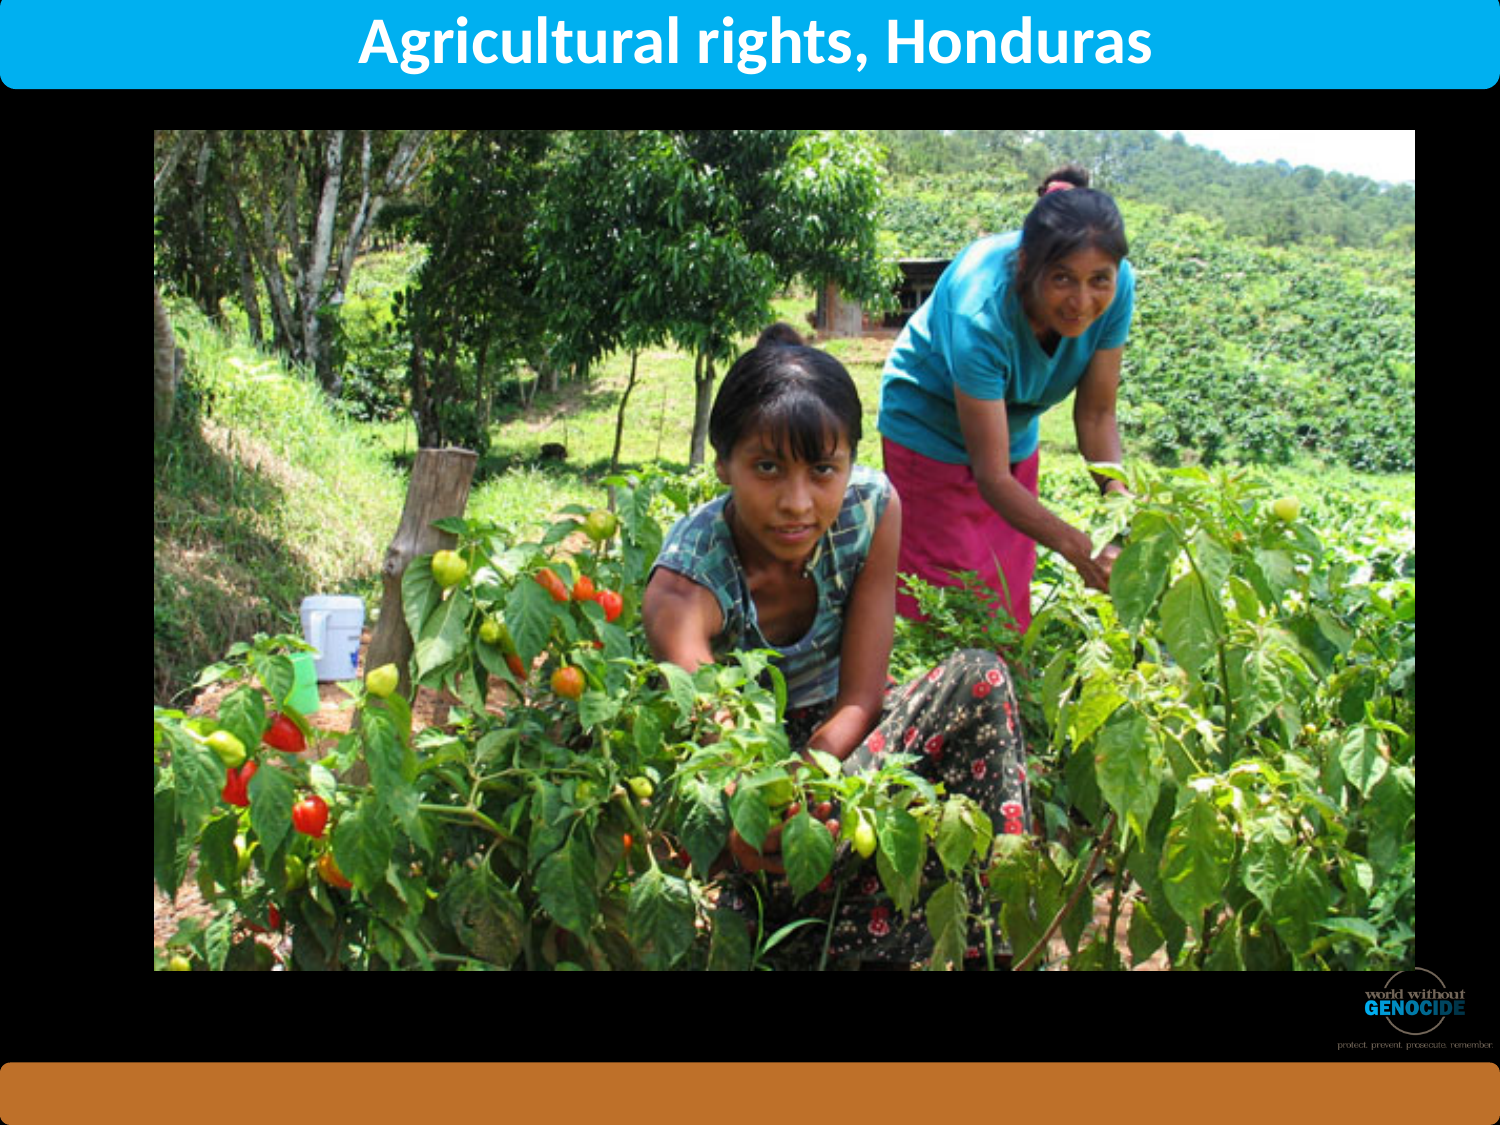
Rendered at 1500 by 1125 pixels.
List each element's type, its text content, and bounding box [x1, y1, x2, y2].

text_box Agricultural rights, Honduras [344, 0, 1365, 85]
text_box [0, 0, 1500, 92]
picture [154, 130, 1493, 1051]
text_box [0, 1060, 1500, 1125]
